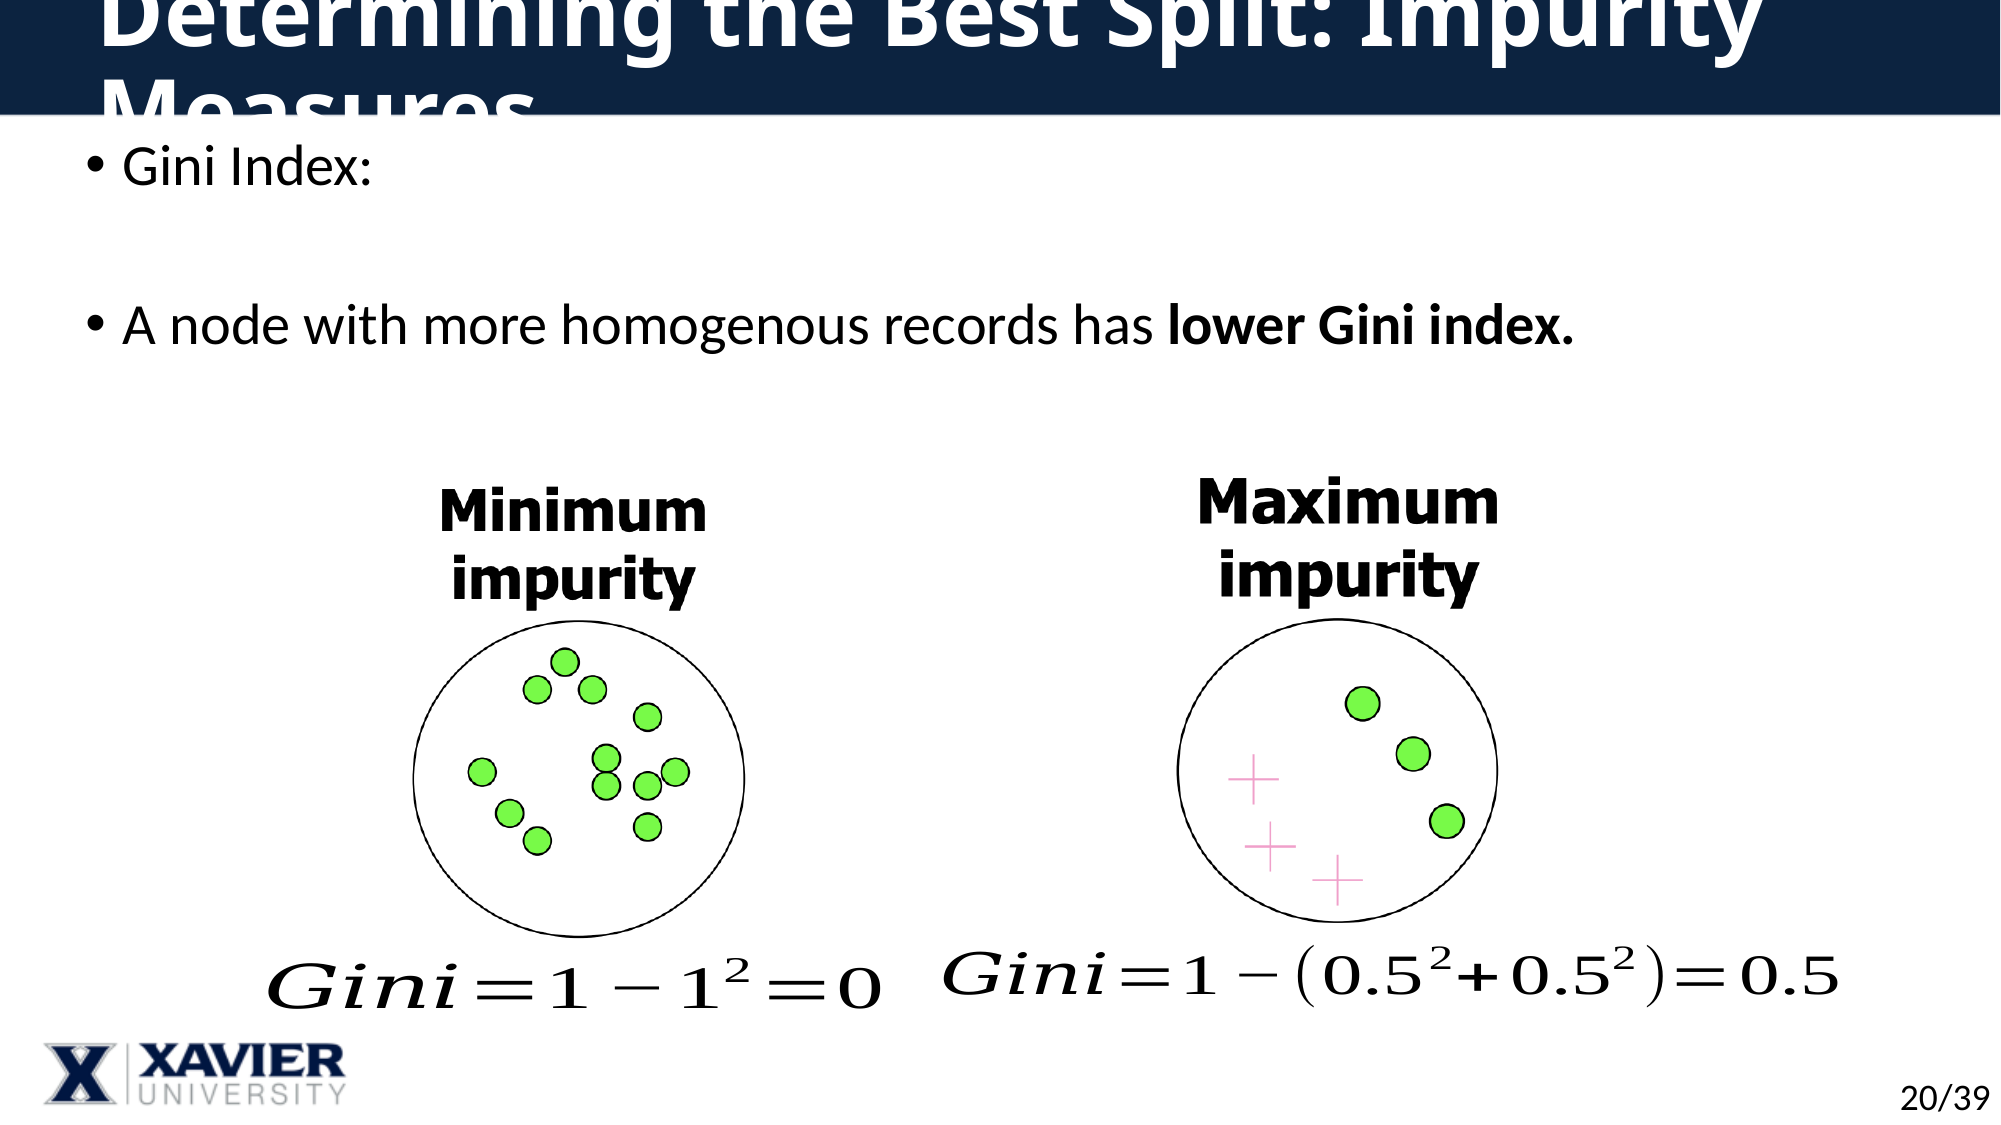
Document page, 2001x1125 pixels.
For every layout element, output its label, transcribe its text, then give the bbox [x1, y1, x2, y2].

picture [390, 467, 777, 961]
text_box 20/39 [1885, 1065, 2000, 1125]
title Determining the Best Split: Impurity Measures [81, 11, 1897, 122]
picture [1149, 455, 1539, 949]
